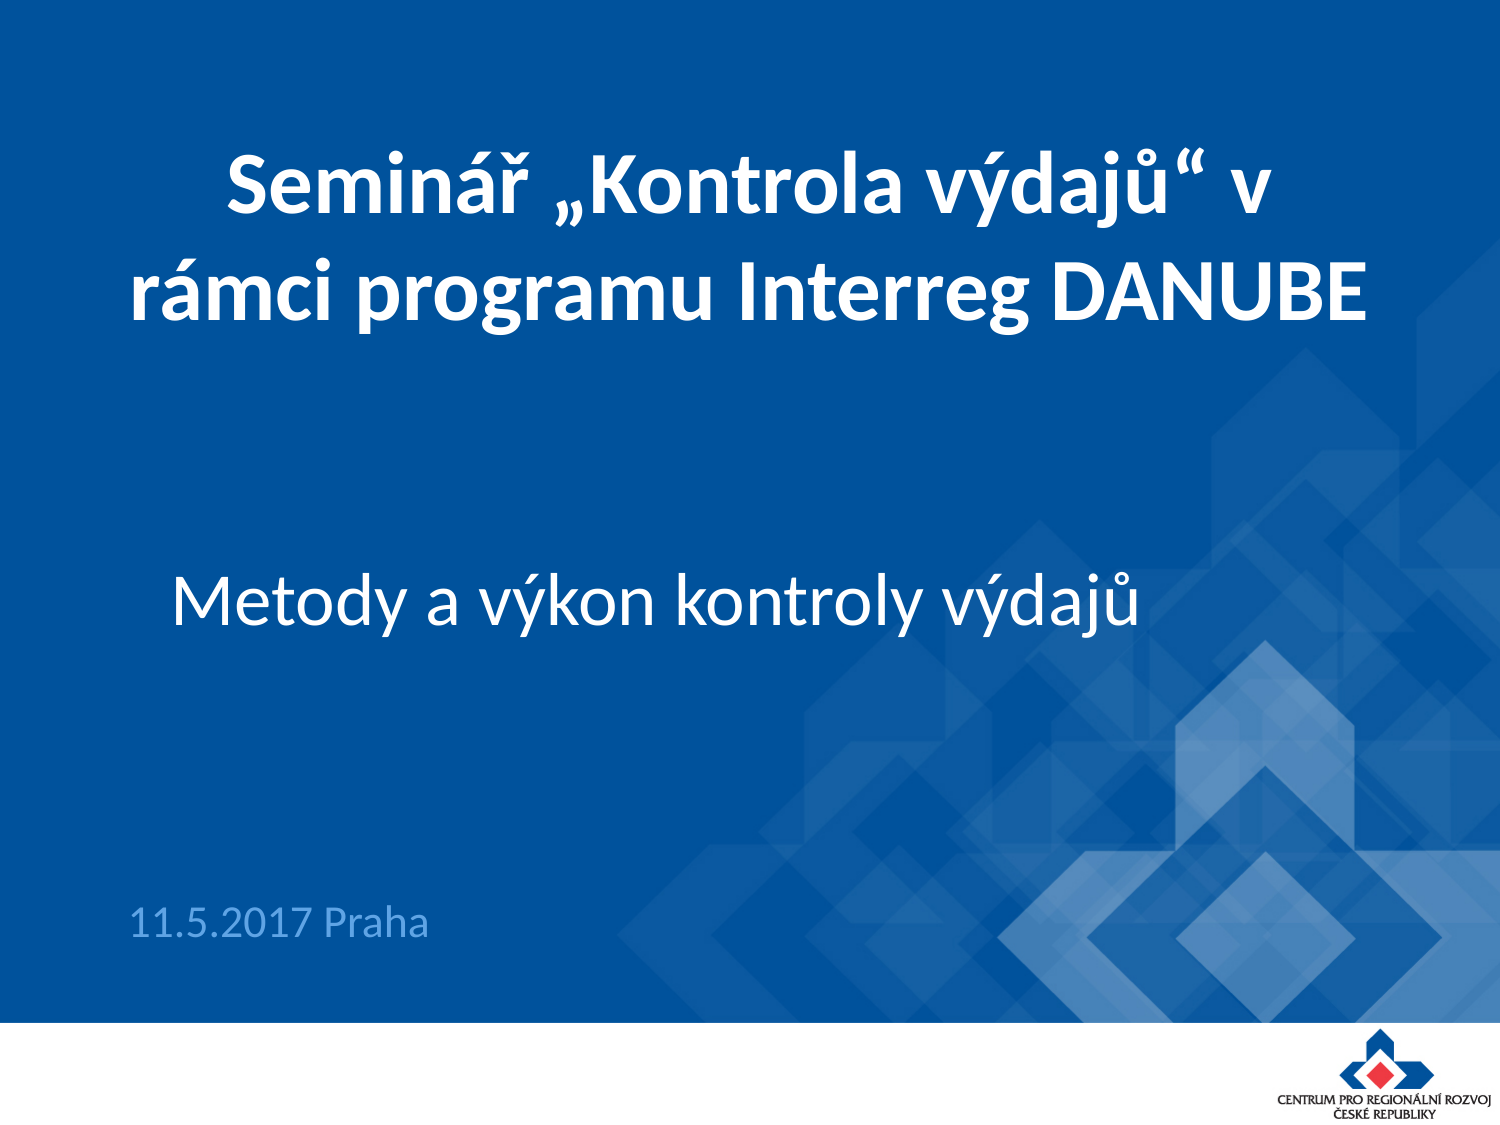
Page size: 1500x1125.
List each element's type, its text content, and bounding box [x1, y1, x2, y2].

picture [0, 0, 1500, 1125]
title Seminář „Kontrola výdajů“ v rámci programu Interreg DANUBE [112, 117, 1388, 445]
list Metody a výkon kontroly výdajů [112, 542, 1201, 782]
subtitle 11.5.2017 Praha [112, 883, 1163, 978]
